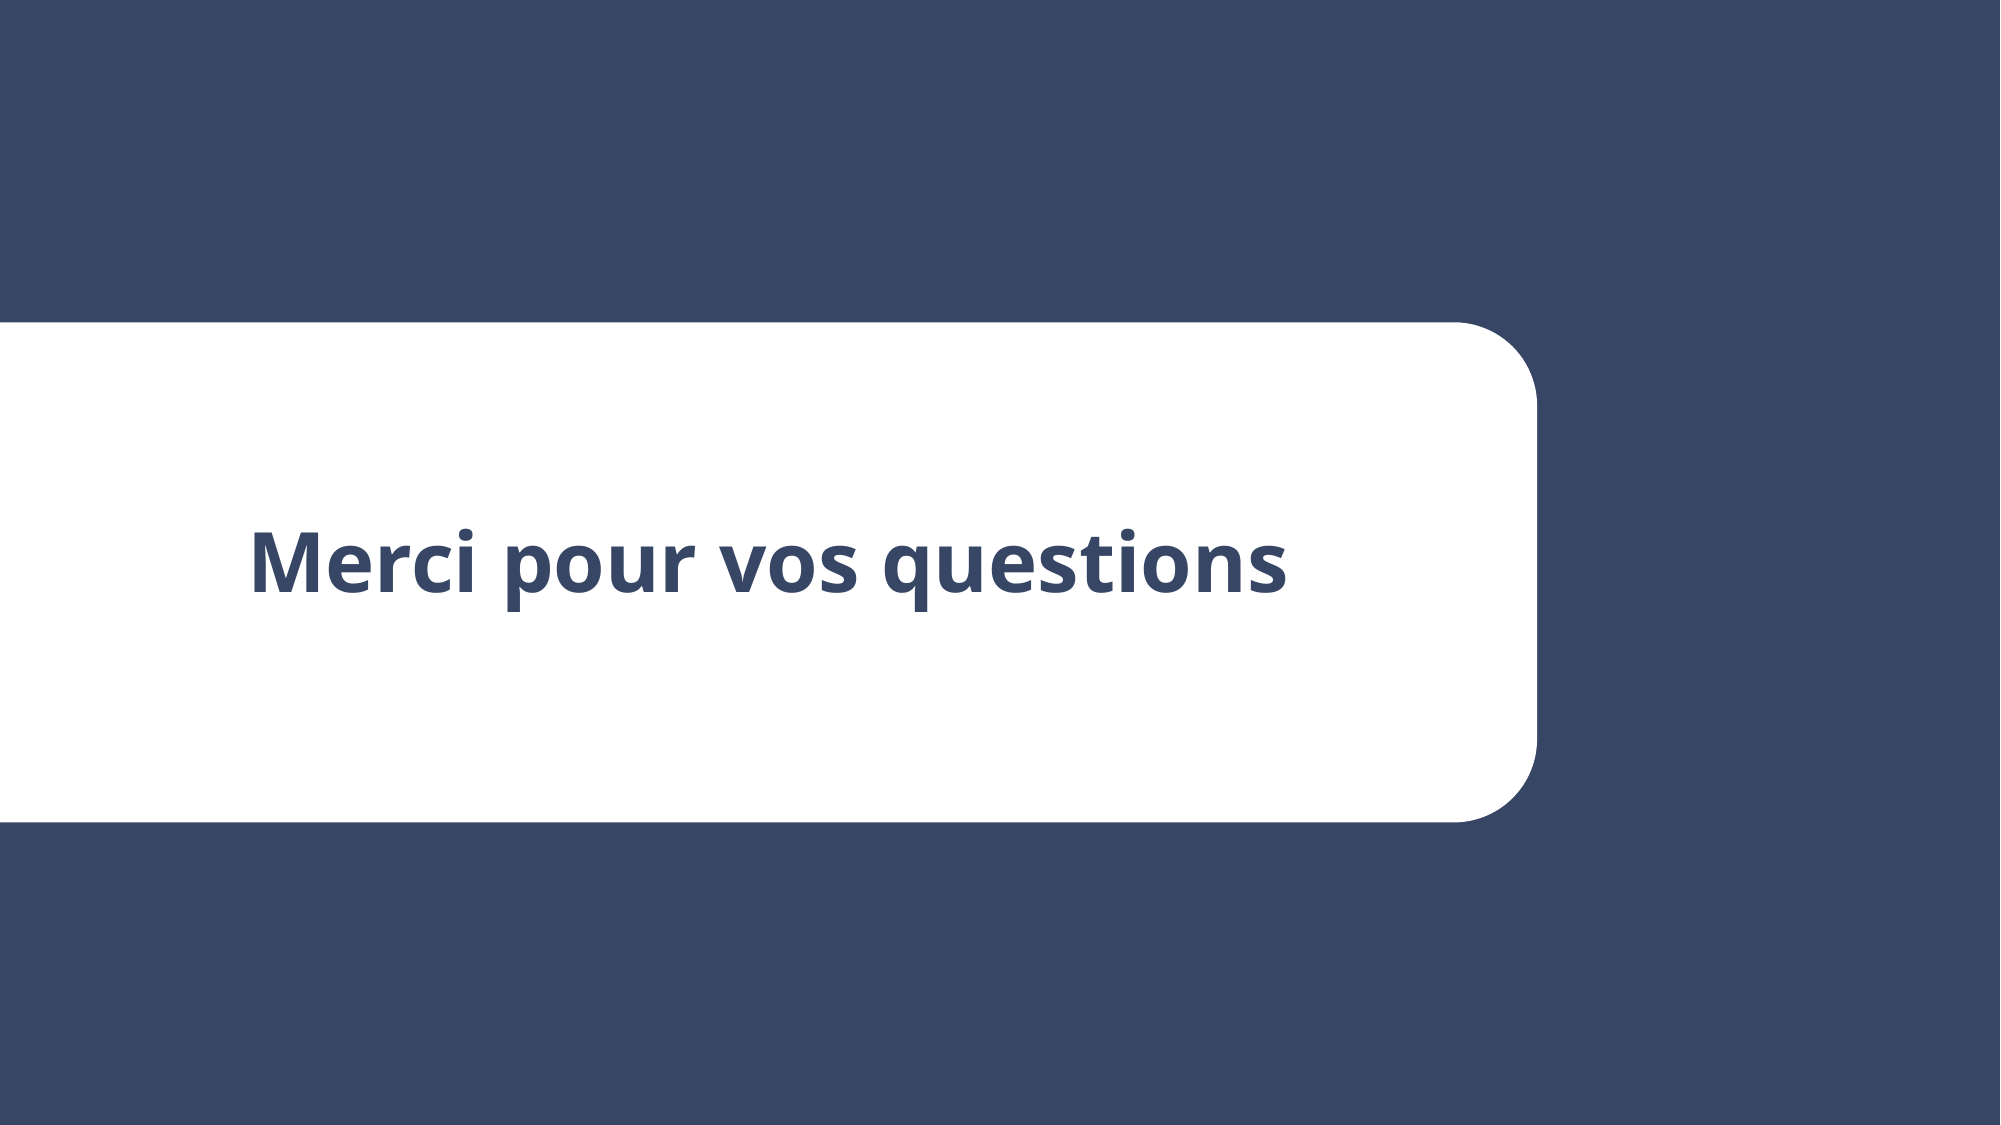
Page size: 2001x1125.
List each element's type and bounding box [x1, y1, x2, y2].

text_box [0, 322, 1538, 823]
